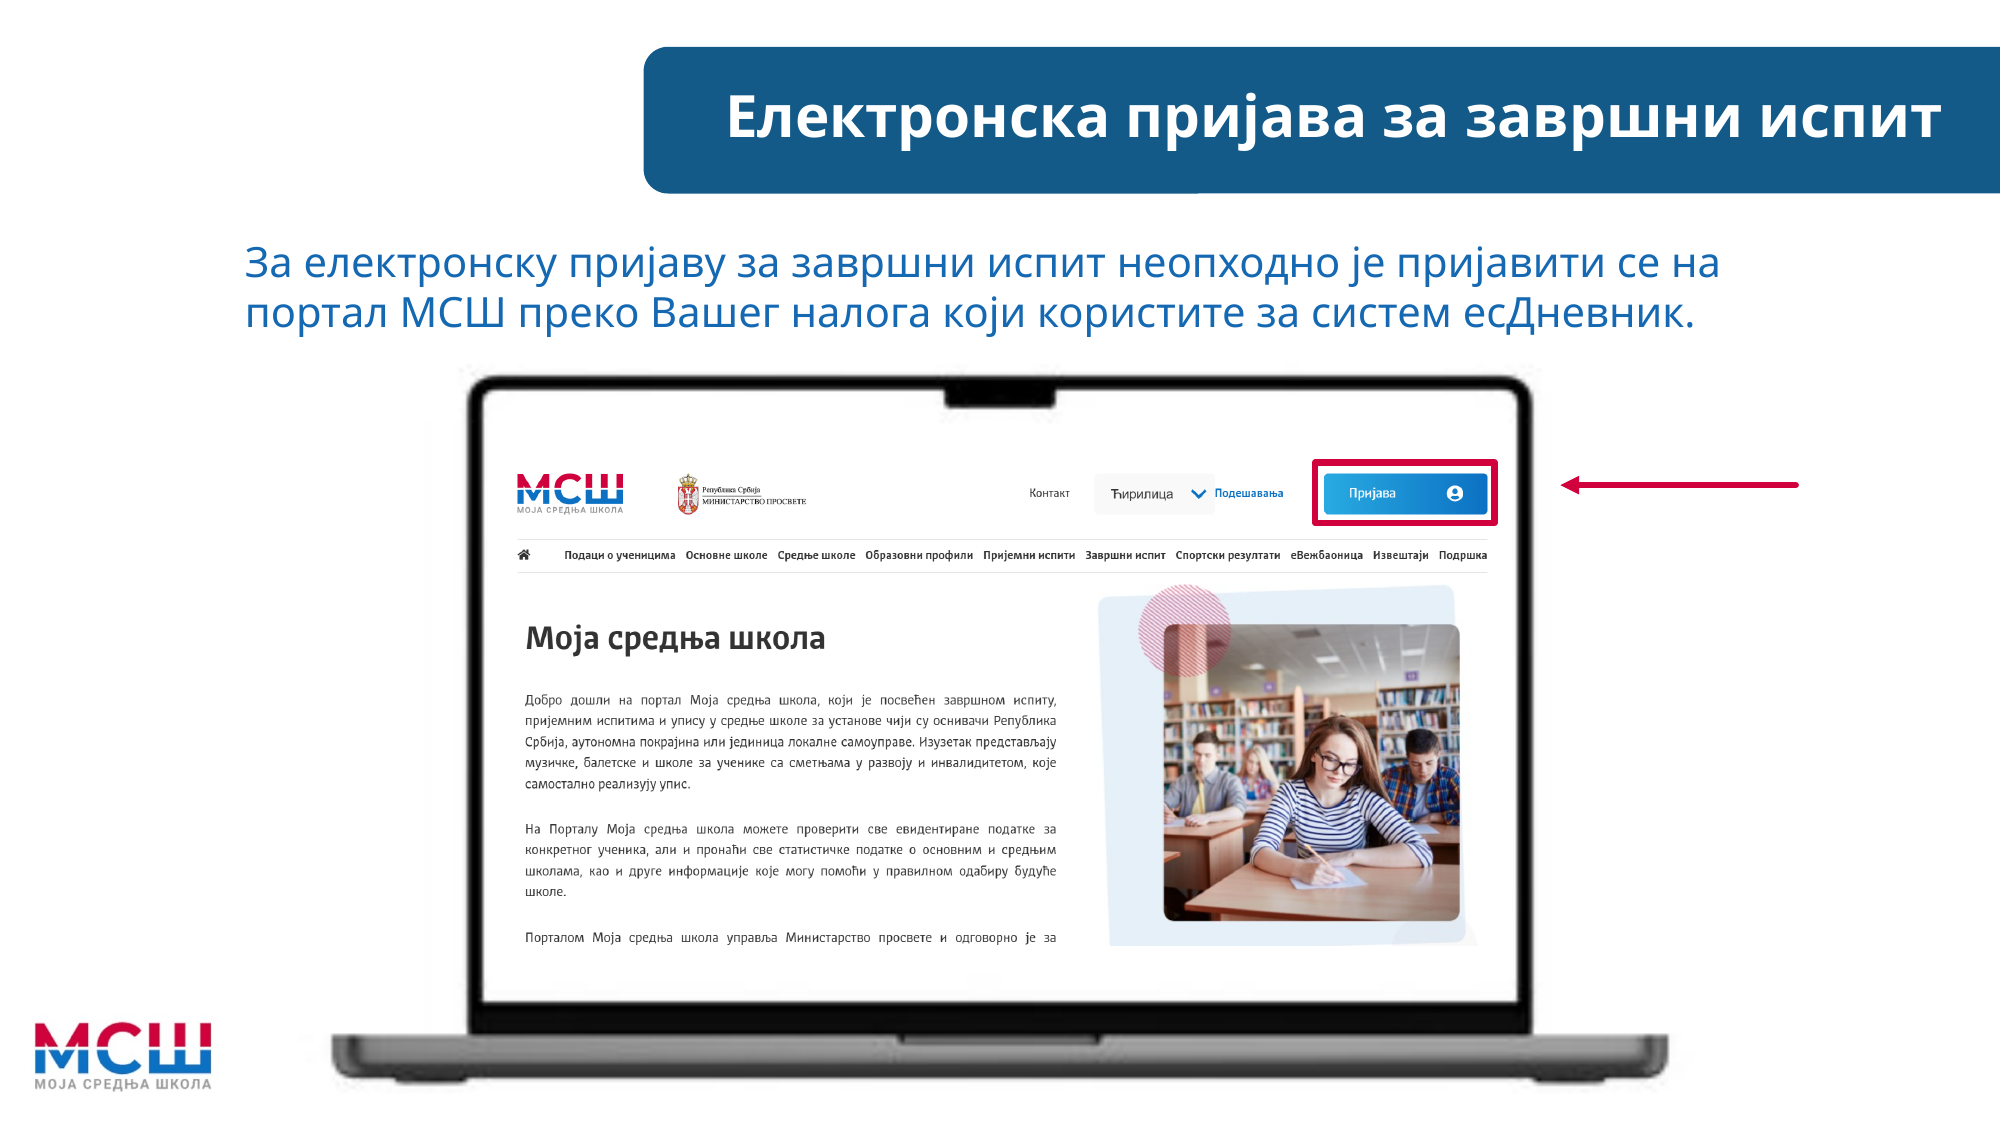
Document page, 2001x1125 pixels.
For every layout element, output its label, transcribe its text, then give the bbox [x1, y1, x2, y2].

picture [278, 344, 1722, 1099]
picture [10, 992, 261, 1123]
text_box За електронску пријаву за завршни испит неопходно је пријавити се на портал МСШ преко Вашег налога који користите за систем есДневник. [230, 228, 1770, 343]
text_box Електронска пријава за завршни испит [710, 79, 2000, 161]
text_box [639, 42, 2000, 198]
